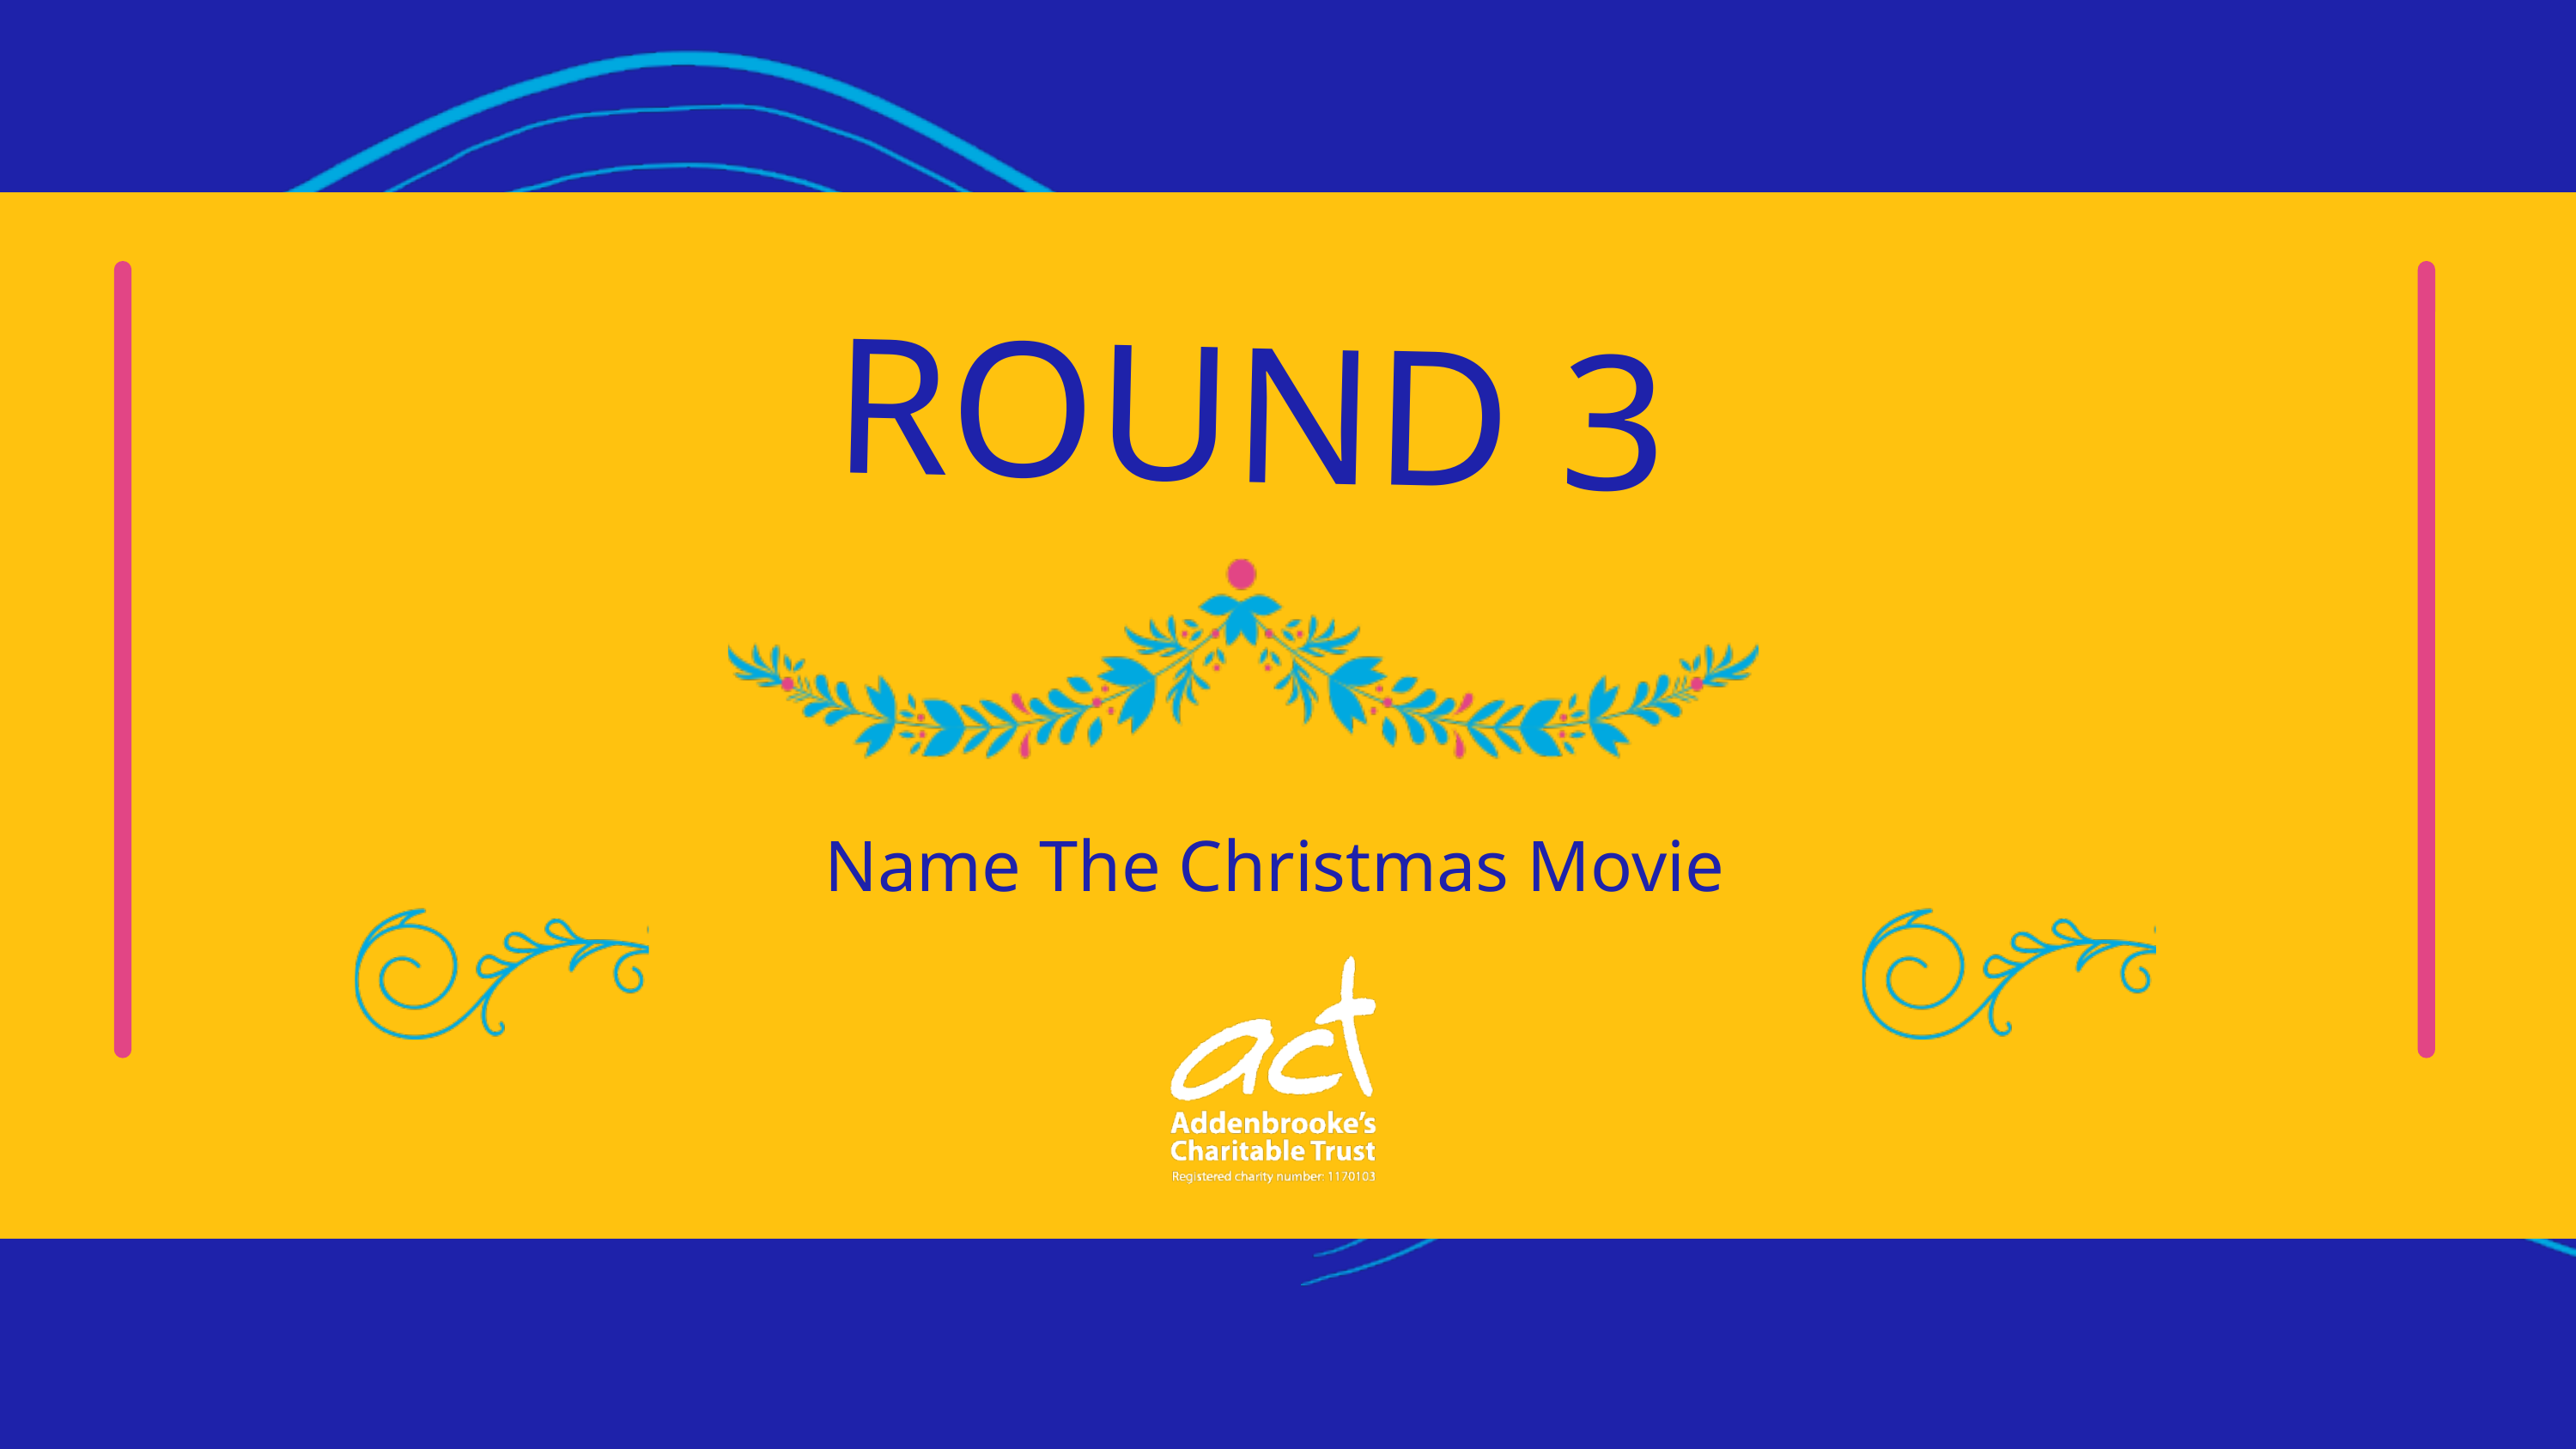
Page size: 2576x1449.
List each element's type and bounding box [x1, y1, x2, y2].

text_box [0, 45, 1772, 189]
text_box [1301, 1249, 2576, 1352]
text_box [0, 191, 2576, 1240]
